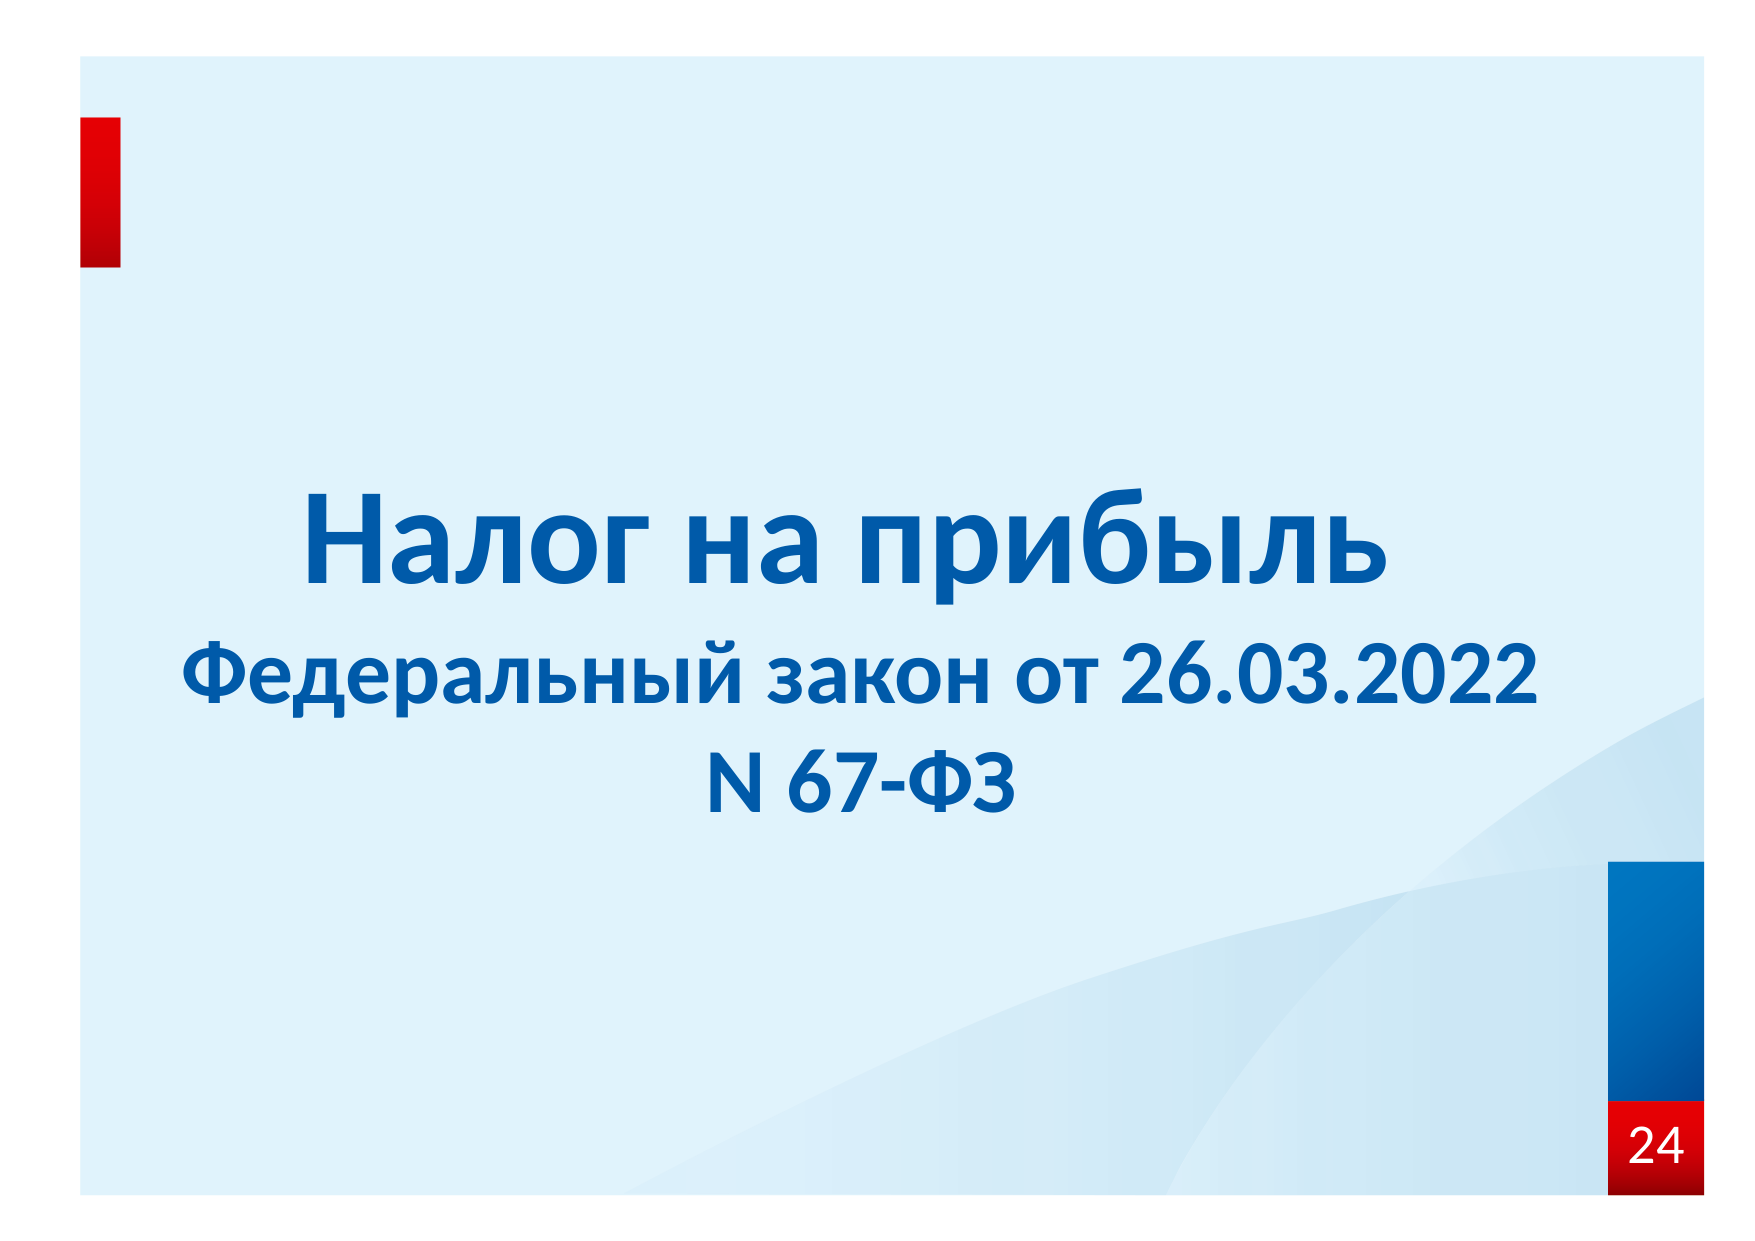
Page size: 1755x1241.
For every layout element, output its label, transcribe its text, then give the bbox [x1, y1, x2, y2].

title Налог на прибыль Федеральный закон от 26.03.2022 N 67-ФЗ [157, 90, 1566, 1188]
picture [0, 0, 1754, 1240]
slide_number 24 [1596, 1092, 1716, 1207]
